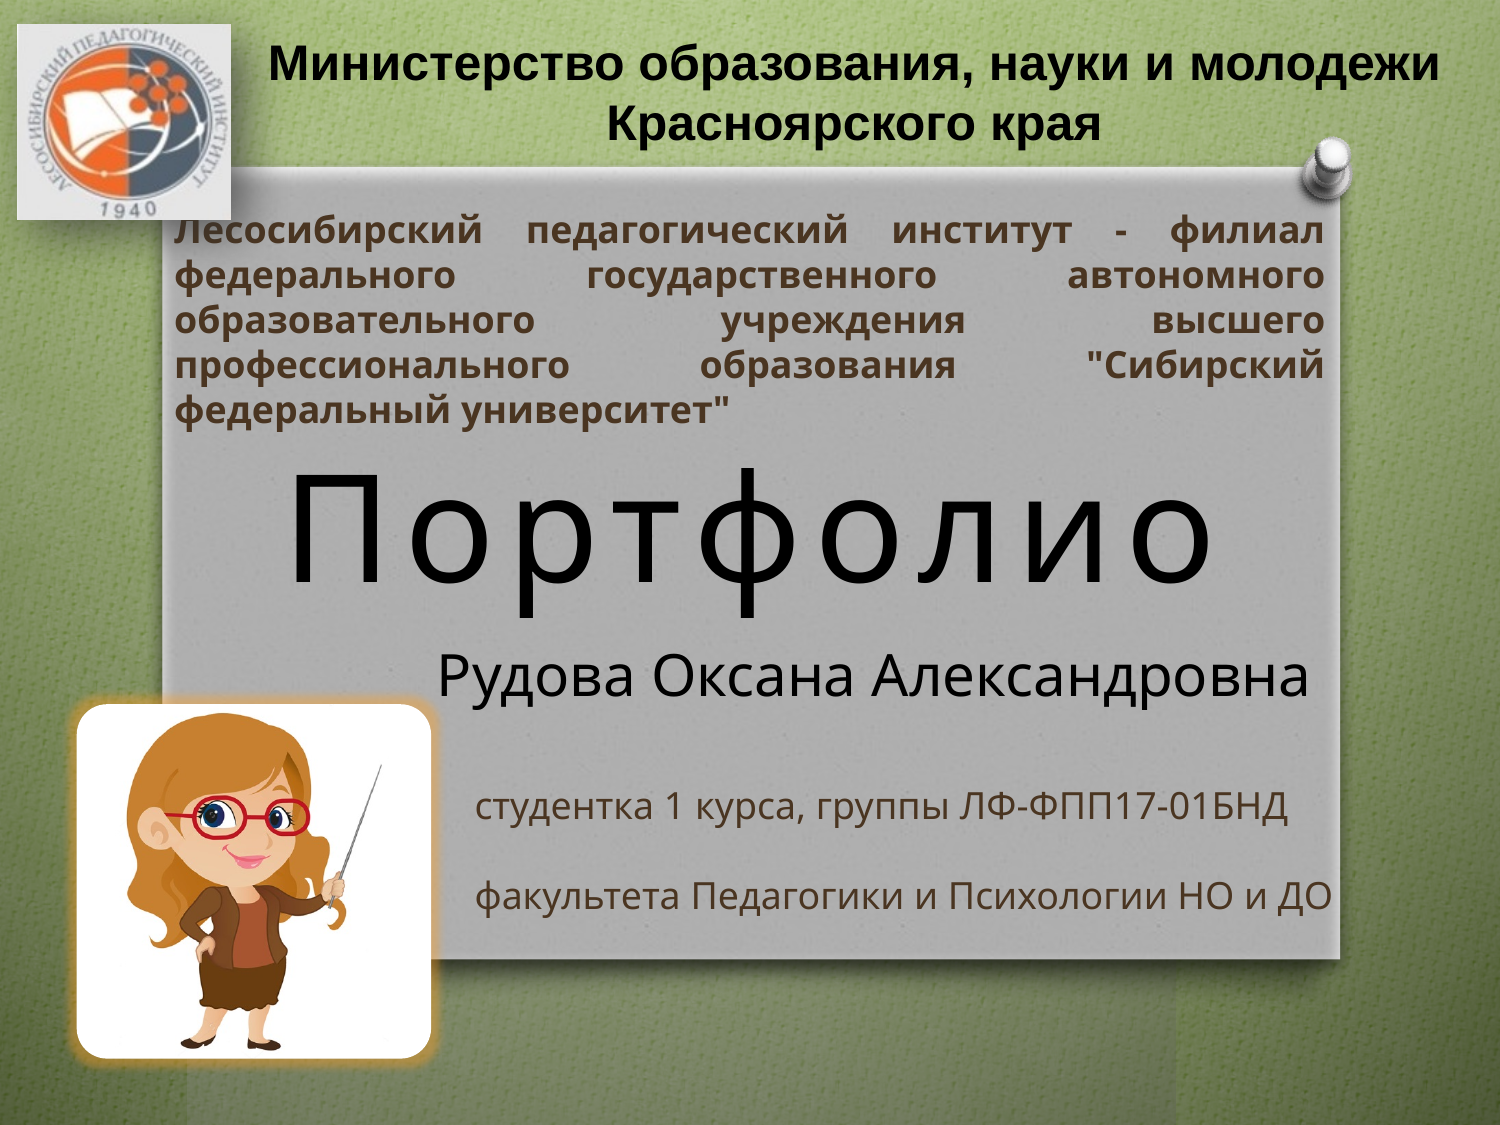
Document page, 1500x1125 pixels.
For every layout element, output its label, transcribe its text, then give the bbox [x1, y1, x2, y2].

picture [1279, 158, 1396, 218]
text_box Рудова Оксана Александровна [124, 630, 1500, 715]
picture [17, 24, 231, 221]
picture [76, 703, 432, 1059]
text_box Лесосибирский педагогический институт - филиал федерального государственного автономного образовательного учреждения высшего профессионального образования "Сибирский федеральный университет" [159, 198, 1341, 424]
text_box студентка 1 курса, группы ЛФ-ФПП17-01БНД факультета Педагогики и Психологии НО и ДО [459, 775, 1349, 925]
text_box Портфолио [0, 424, 1500, 620]
title Министерство образования, науки и молодежи Красноярского края [203, 0, 1500, 158]
